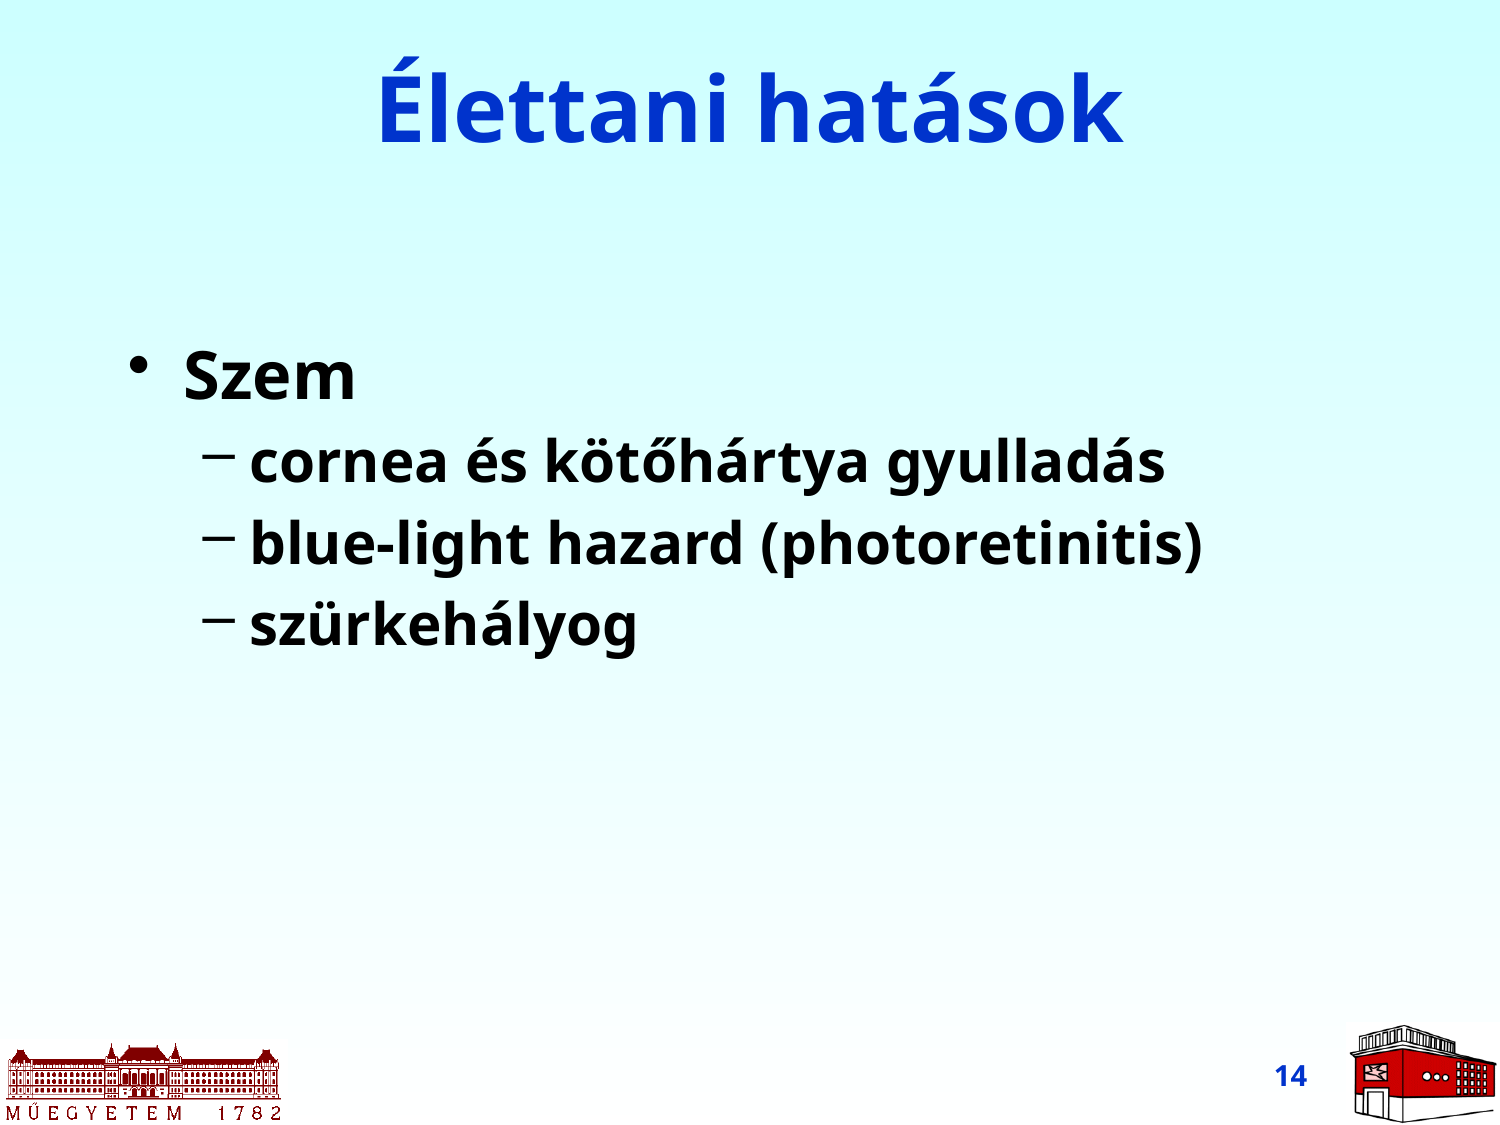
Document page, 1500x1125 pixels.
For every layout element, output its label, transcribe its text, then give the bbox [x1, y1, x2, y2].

title Élettani hatások [112, 12, 1388, 201]
picture [1346, 1022, 1500, 1125]
list Szem cornea és kötőhártya gyulladás blue-light hazard (photoretinitis) szürkehályog [112, 324, 1388, 1001]
slide_number 14 [1009, 1049, 1323, 1125]
picture [0, 1039, 288, 1125]
